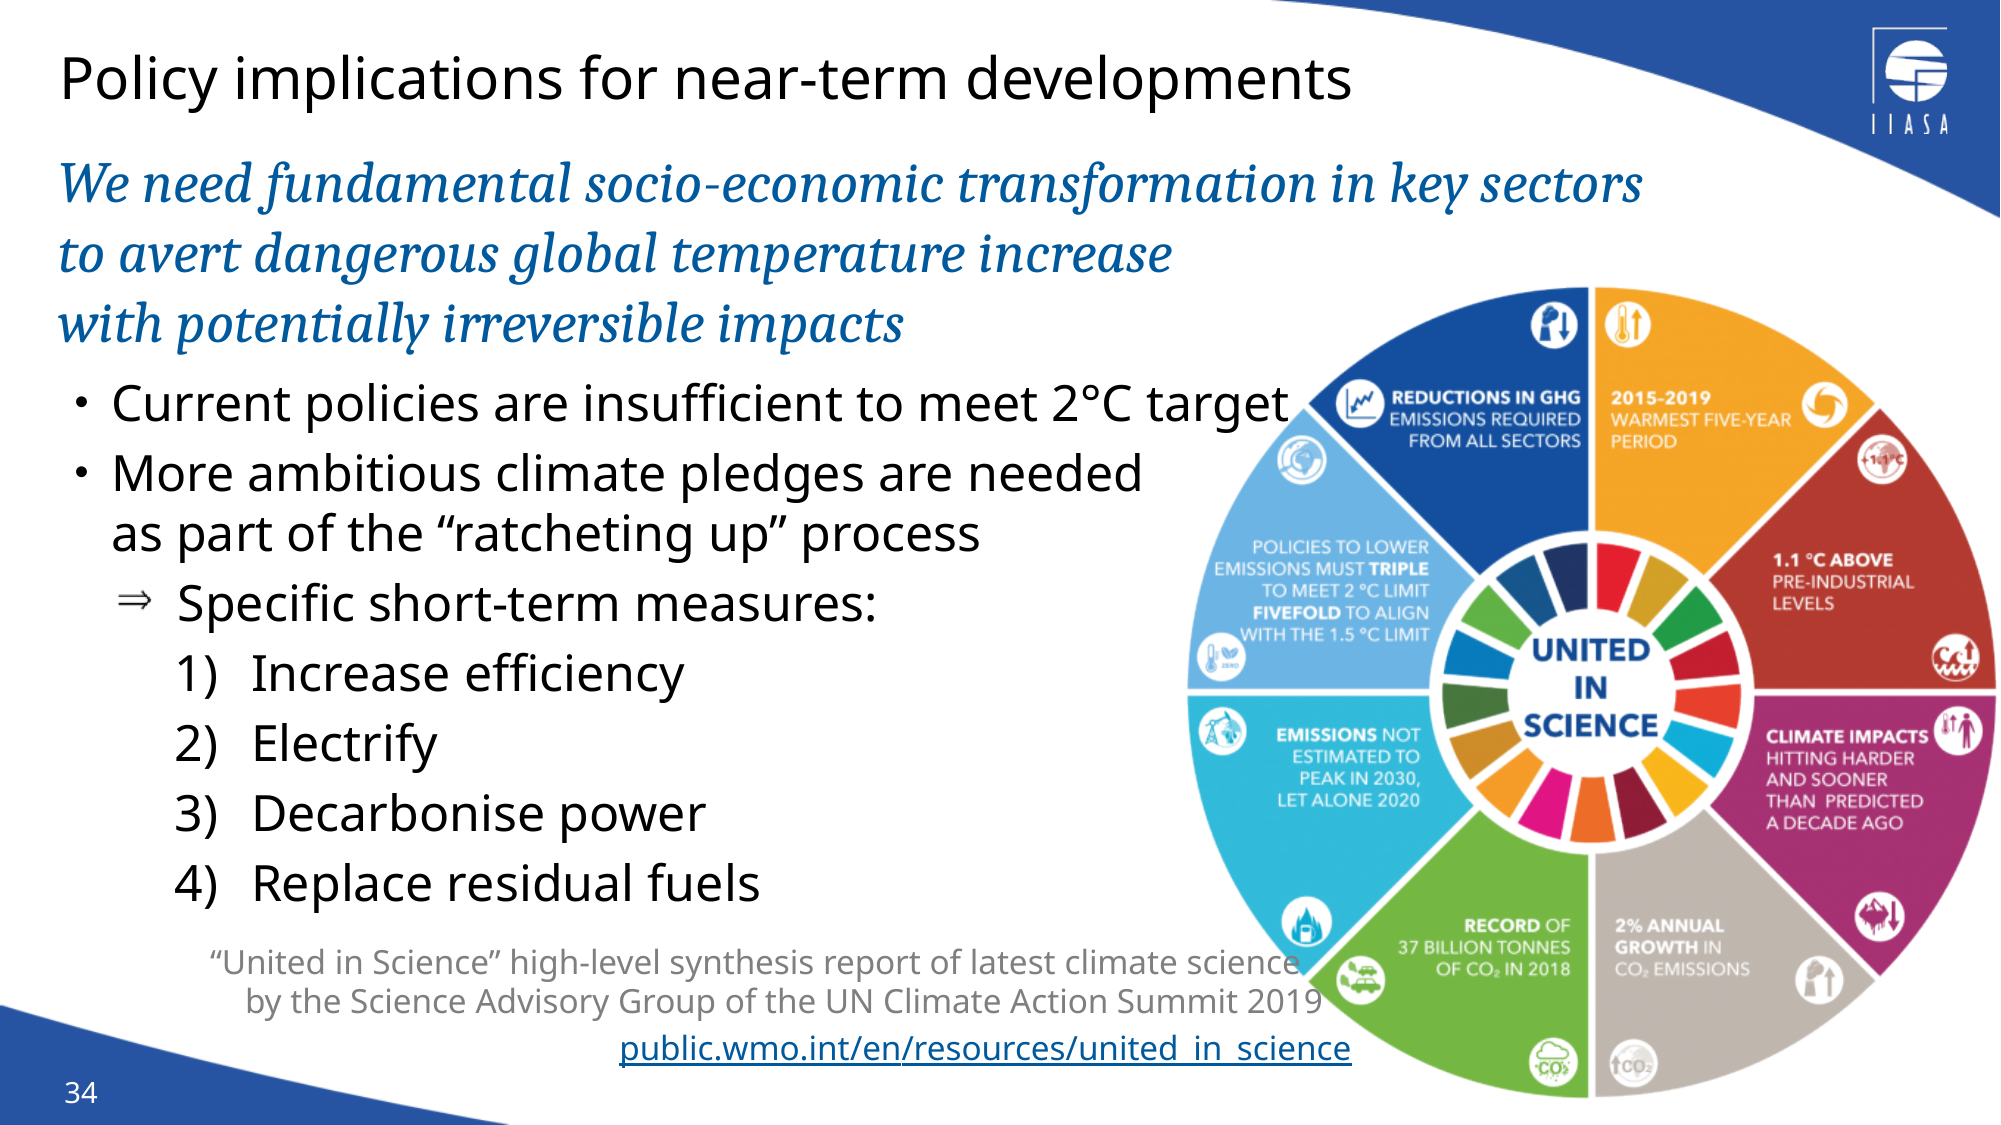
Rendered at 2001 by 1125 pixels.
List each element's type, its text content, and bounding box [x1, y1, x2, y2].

list “United in Science” high-level synthesis report of latest climate science by the Science Advisory Group of the UN Climate Action Summit 2019 public.wmo.int/en/resources/united_in_science [208, 940, 1129, 1073]
picture [0, 0, 2001, 1125]
list We need fundamental socio-economic transformation in key sectors to avert dangerous global temperature increase with potentially irreversible impacts [58, 144, 1807, 304]
list Current policies are insufficient to meet 2°C target More ambitious climate pledges are needed as part of the “ratcheting up” process Specific short-term measures: Increase efficiency Electrify Decarbonise power Replace residual fuels [59, 363, 1129, 982]
slide_number 34 [58, 1075, 191, 1114]
title Policy implications for near-term developments [59, 38, 1522, 125]
